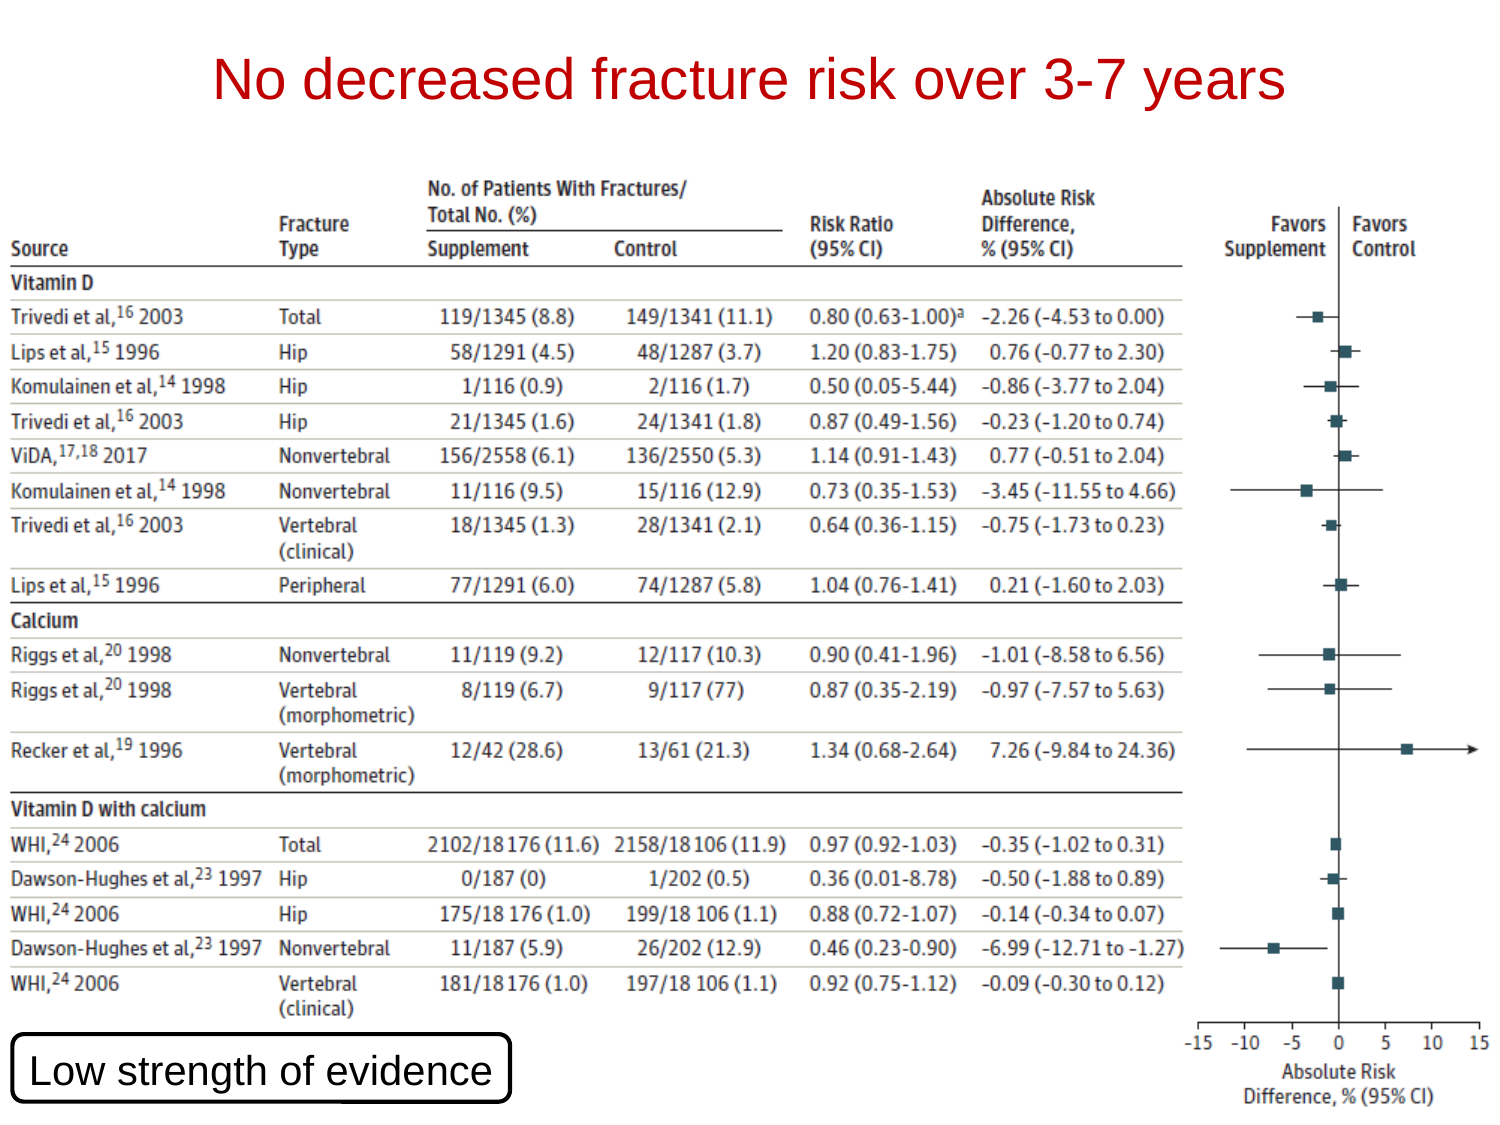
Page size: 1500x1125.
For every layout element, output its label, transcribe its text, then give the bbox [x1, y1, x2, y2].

picture [0, 173, 1500, 1113]
title No decreased fracture risk over 3-7 years [75, 0, 1425, 171]
